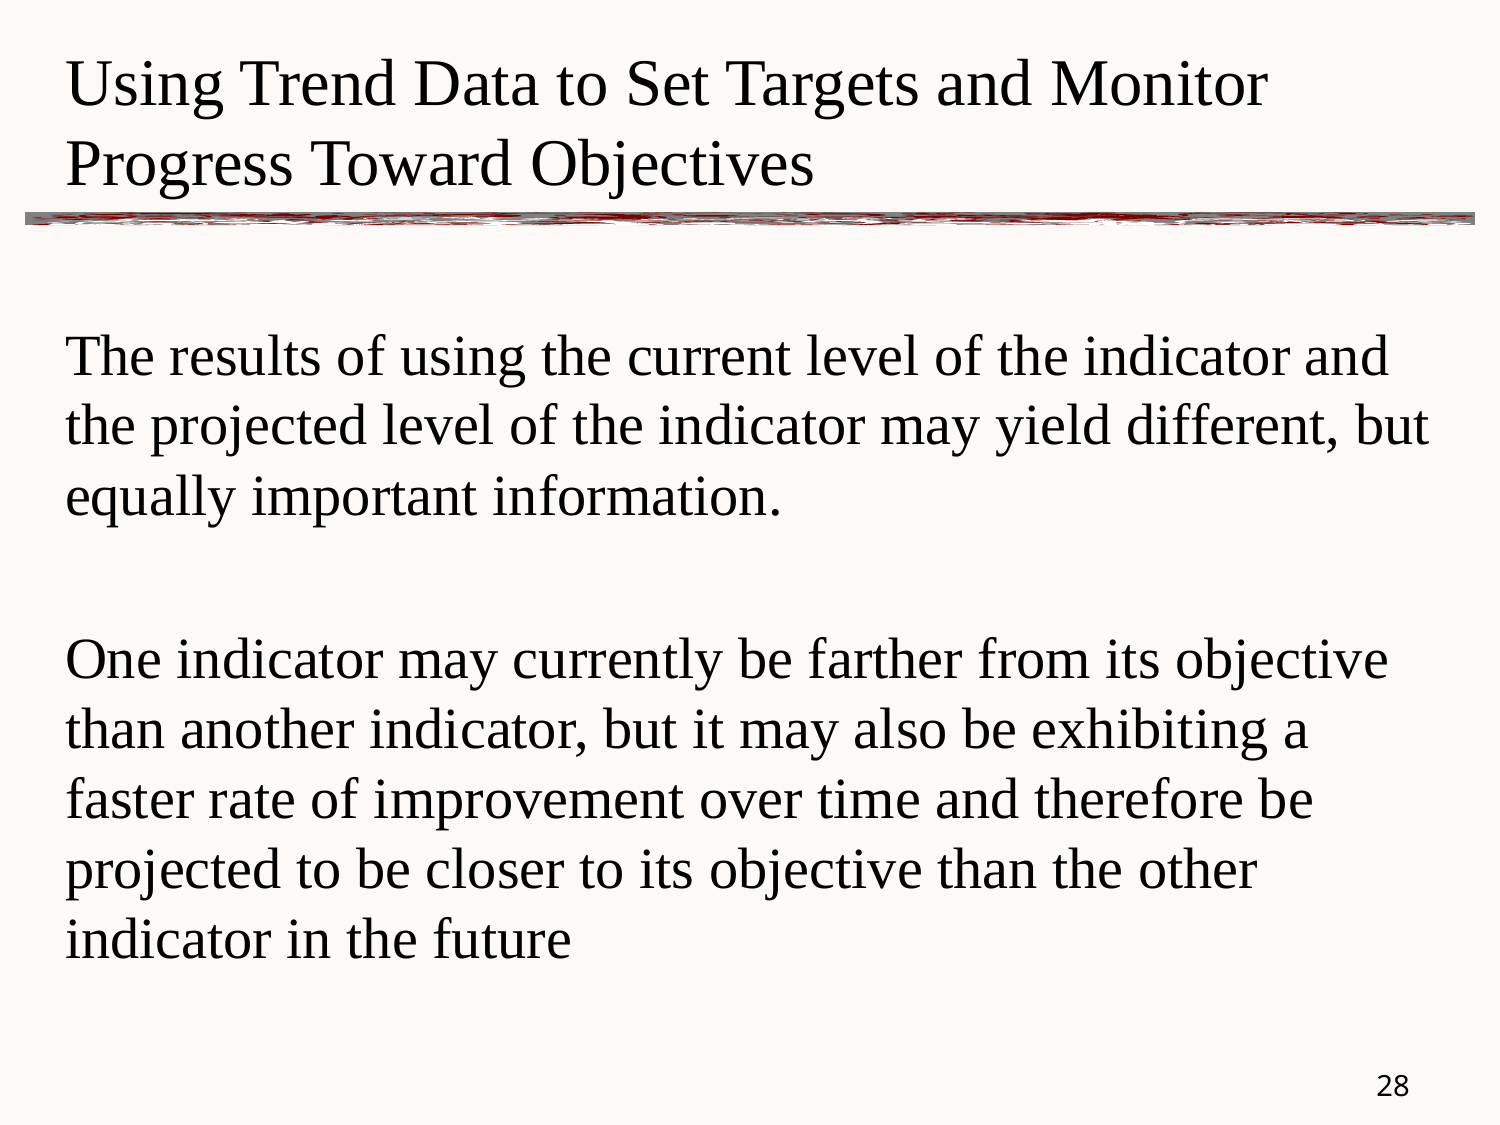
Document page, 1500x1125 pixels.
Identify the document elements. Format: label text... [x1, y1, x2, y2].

slide_number 27 [1074, 1059, 1426, 1113]
list The results of using the current level of the indicator and the projected level of the indicator may yield different, but equally important information. One indicator may currently be farther from its objective than another indicator, but it may also be exhibiting a faster rate of improvement over time and therefore be projected to be closer to its objective than the other indicator in the future [49, 262, 1451, 1051]
title Using Trend Data to Set Targets and Monitor Progress Toward Objectives [49, 24, 1451, 213]
